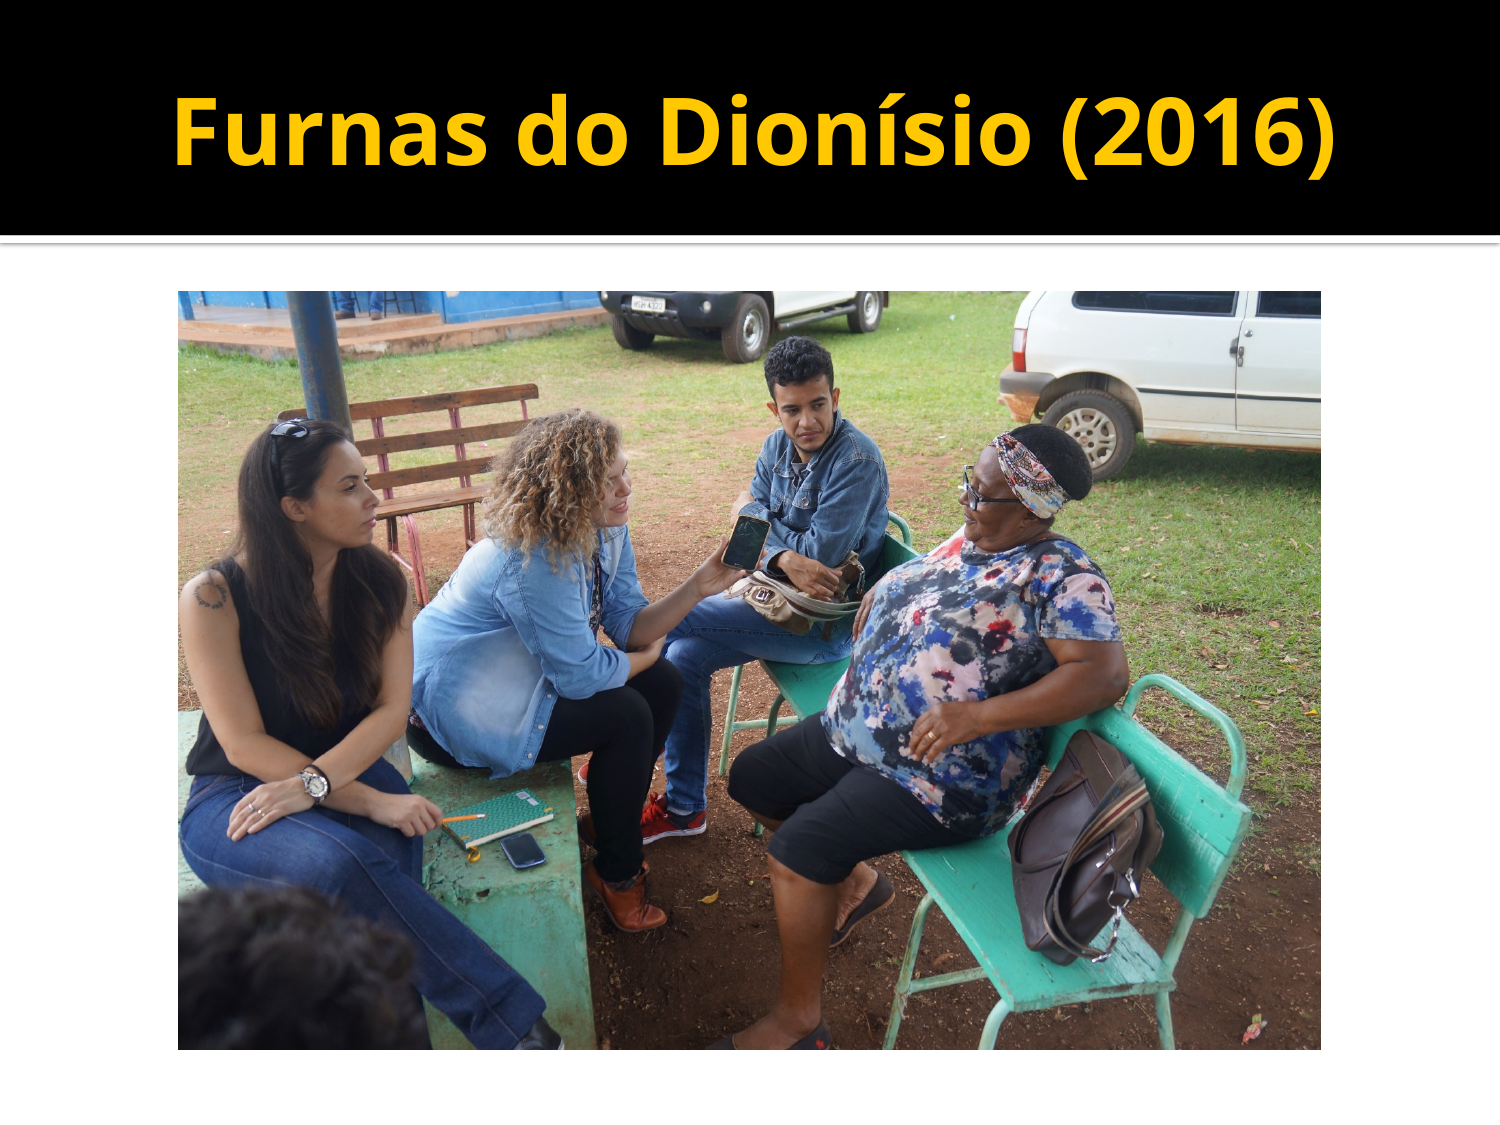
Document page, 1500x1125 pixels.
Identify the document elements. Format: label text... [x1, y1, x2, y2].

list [178, 291, 1321, 1050]
title Furnas do Dionísio (2016) [75, 25, 1425, 231]
